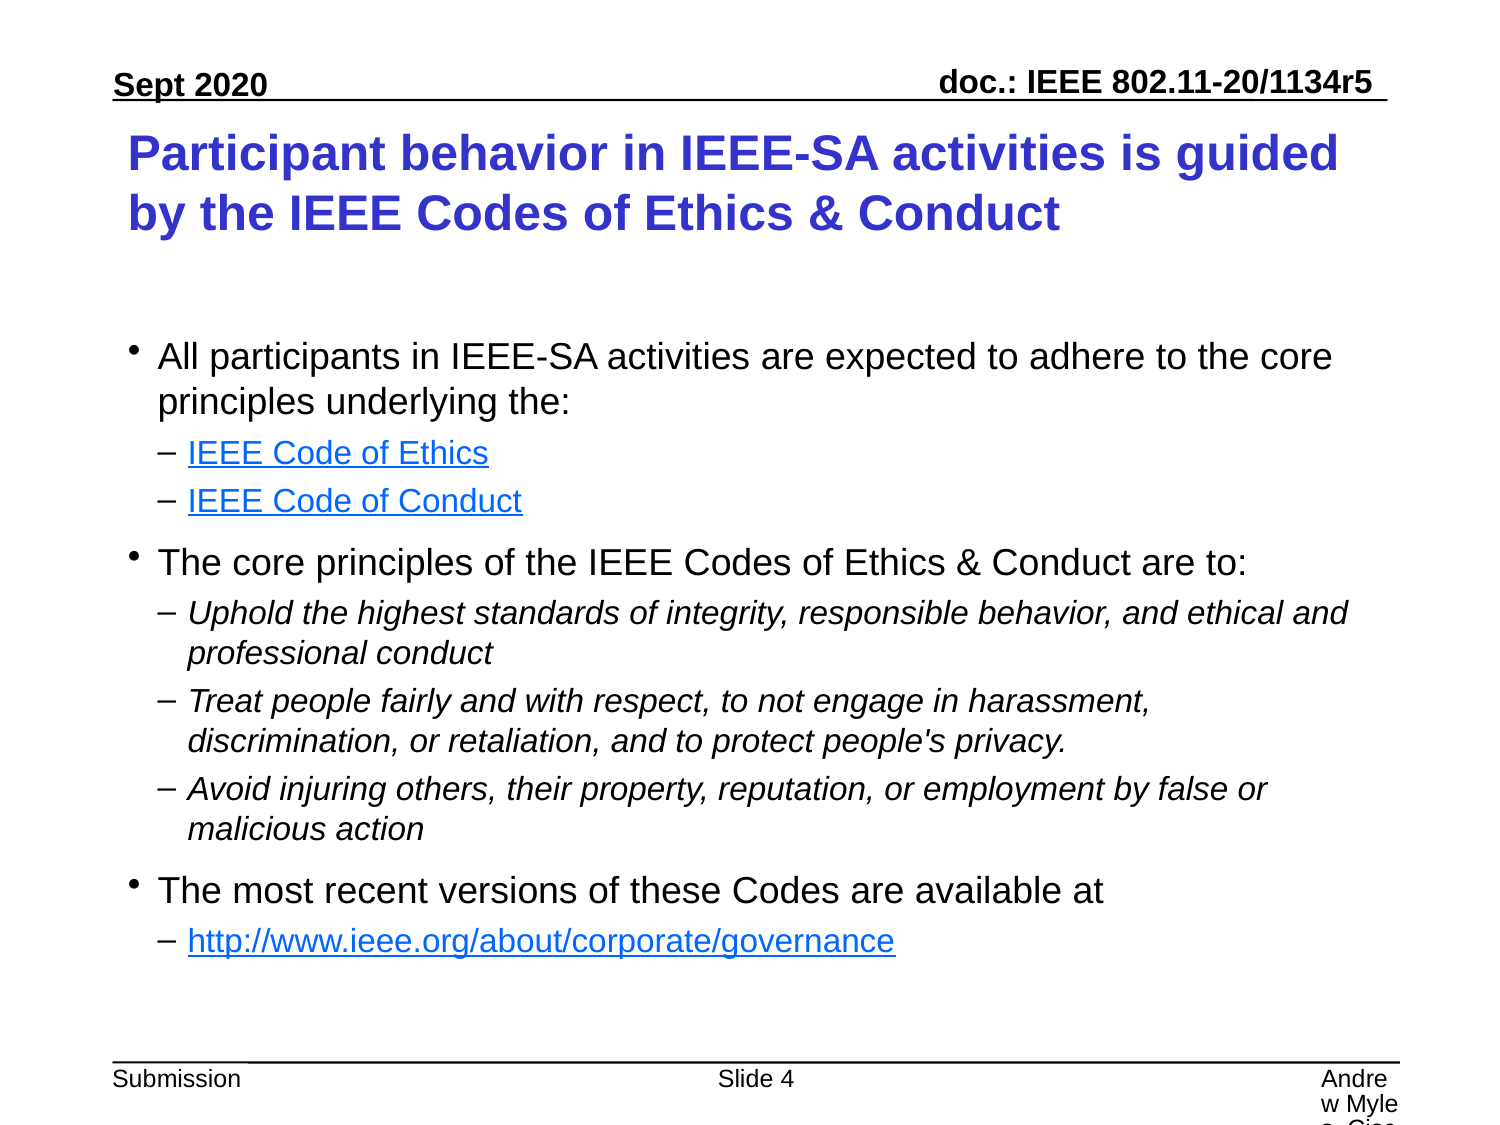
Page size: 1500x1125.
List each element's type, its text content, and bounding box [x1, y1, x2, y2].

title Participant behavior in IEEE-SA activities is guided by the IEEE Codes of Ethics & Conduct [112, 112, 1388, 288]
footer Andrew Myles, Cisco [1320, 1061, 1402, 1093]
slide_number Slide 4 [709, 1061, 803, 1093]
list All participants in IEEE-SA activities are expected to adhere to the core principles underlying the: IEEE Code of Ethics IEEE Code of Conduct The core principles of the IEEE Codes of Ethics & Conduct are to: Uphold the highest standards of integrity, responsible behavior, and ethical and professional conduct Treat people fairly and with respect, to not engage in harassment, discrimination, or retaliation, and to protect people's privacy. Avoid injuring others, their property, reputation, or employment by false or malicious action The most recent versions of these Codes are available at http://www.ieee.org/about/corporate/governance [112, 324, 1388, 1000]
